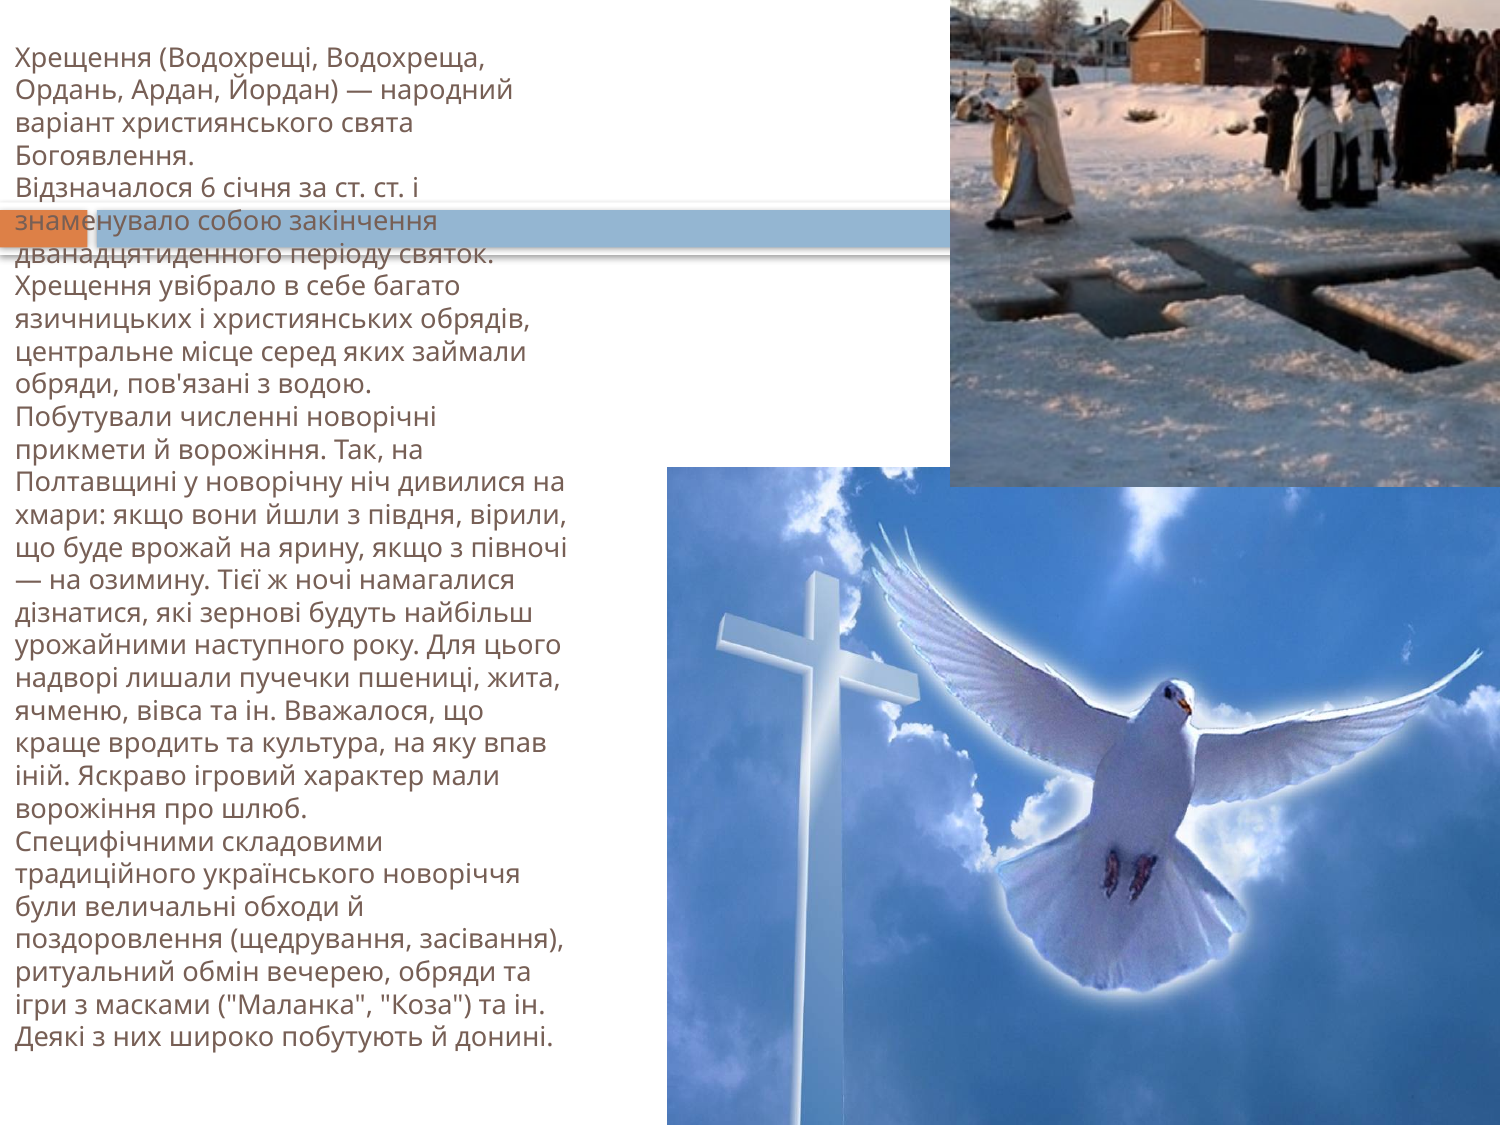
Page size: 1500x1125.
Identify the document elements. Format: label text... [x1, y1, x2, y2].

title Хрещення (Водохрещі, Водохреща, Ордань, Ардан, Йордан) — народний варіант християнського свята Богоявлення. Відзначалося 6 січня за ст. ст. і знаменувало собою закінчення дванадцятиденного періоду святок. Xрещення увібрало в себе багато язичницьких і християнських обрядів, центральне місце серед яких займали обряди, пов'язані з водою. Побутували численні новорічні прикмети й ворожіння. Так, на Полтавщині у новорічну ніч дивилися на хмари: якщо вони йшли з півдня, вірили, що буде врожай на ярину, якщо з півночі — на озимину. Тієї ж ночі намагалися дізнатися, які зернові будуть найбільш урожайними наступного року. Для цього надворі лишали пучечки пшениці, жита, ячменю, вівса та ін. Вважалося, що краще вродить та культура, на яку впав іній. Яскраво ігровий характер мали ворожіння про шлюб. Специфічними складовими традиційного українського новоріччя були величальні обходи й поздоровлення (щедрування, засівання), ритуальний обмін вечерею, обряди та ігри з масками ("Маланка", "Коза") та ін. Деякі з них широко побутують й донині. [0, 0, 585, 1125]
picture [666, 0, 1500, 1125]
